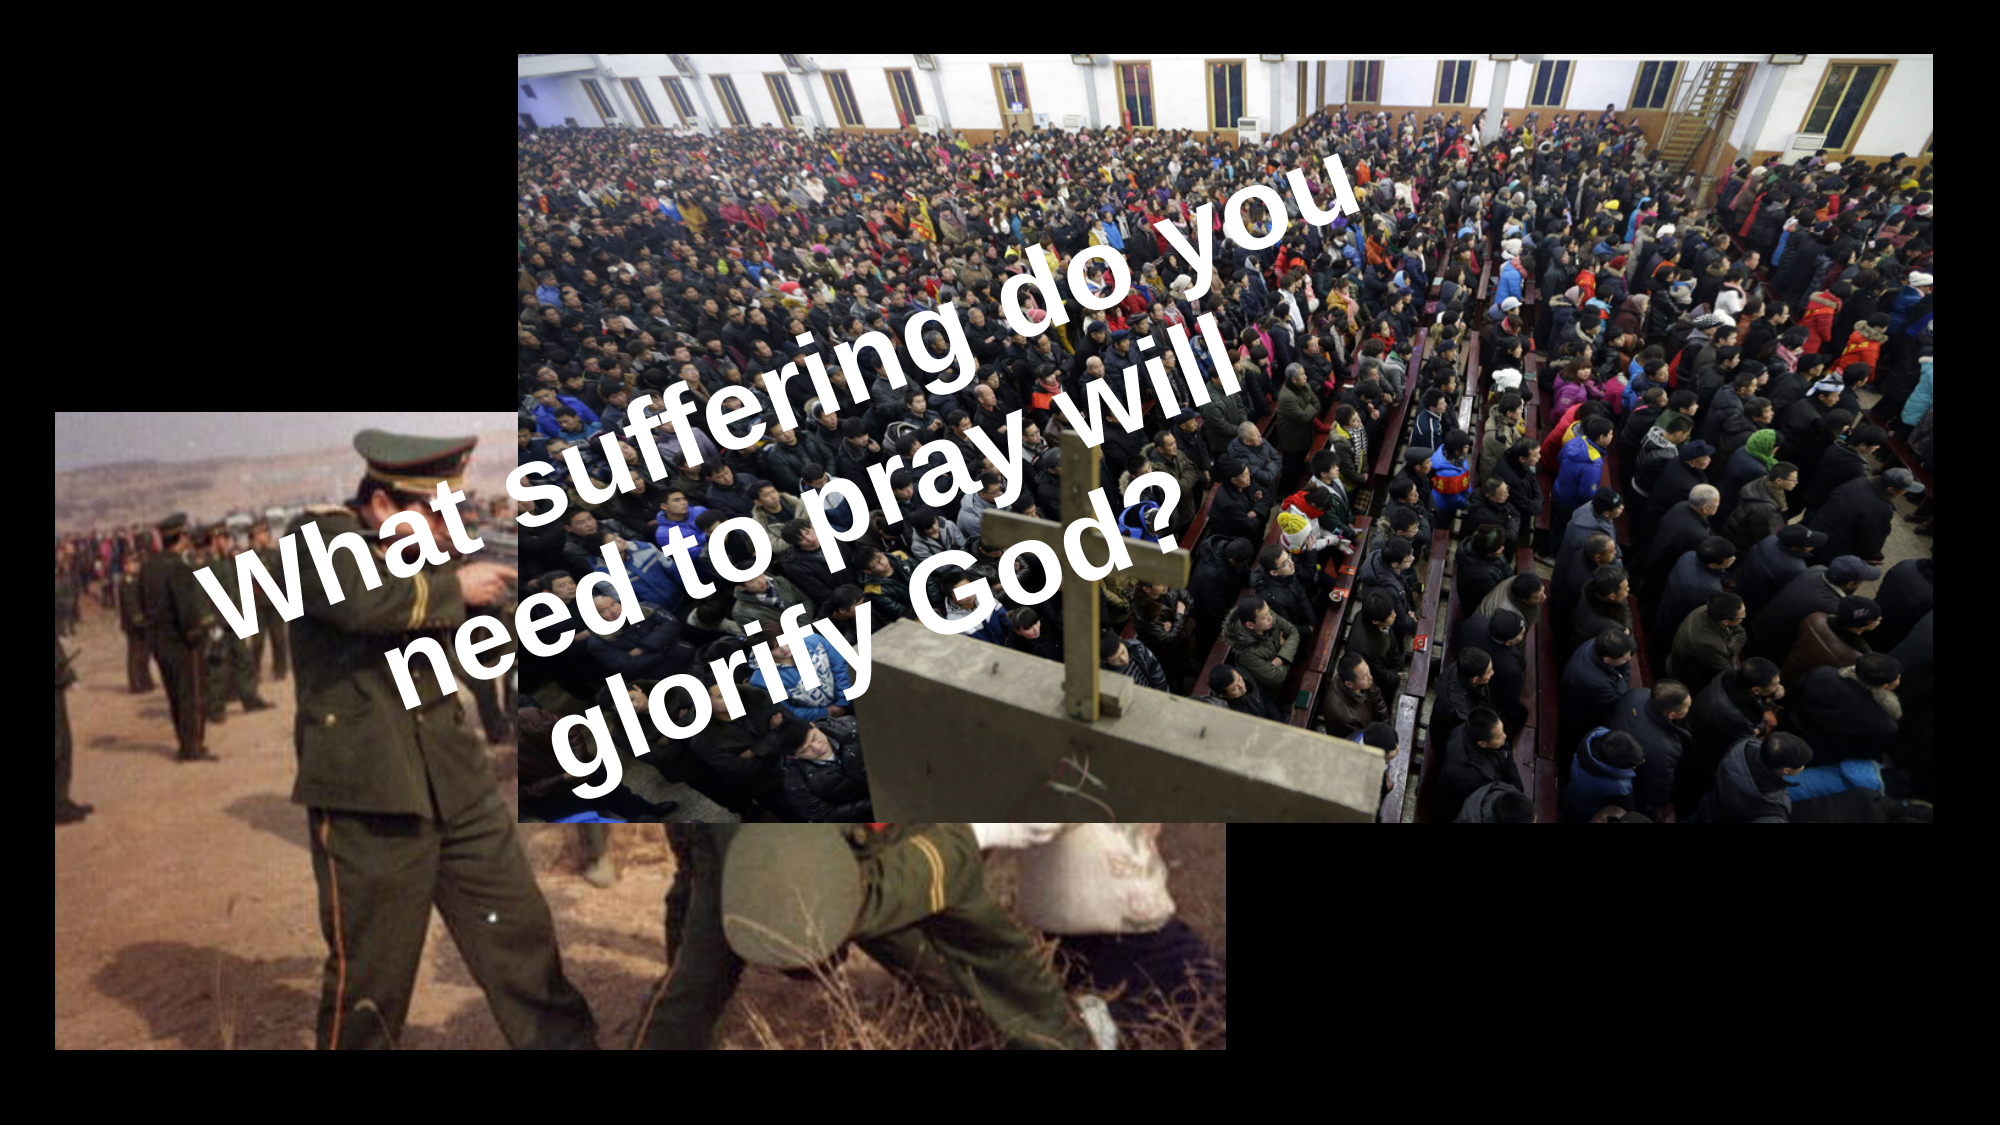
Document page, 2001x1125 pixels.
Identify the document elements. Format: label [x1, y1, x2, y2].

picture [55, 54, 1933, 1050]
